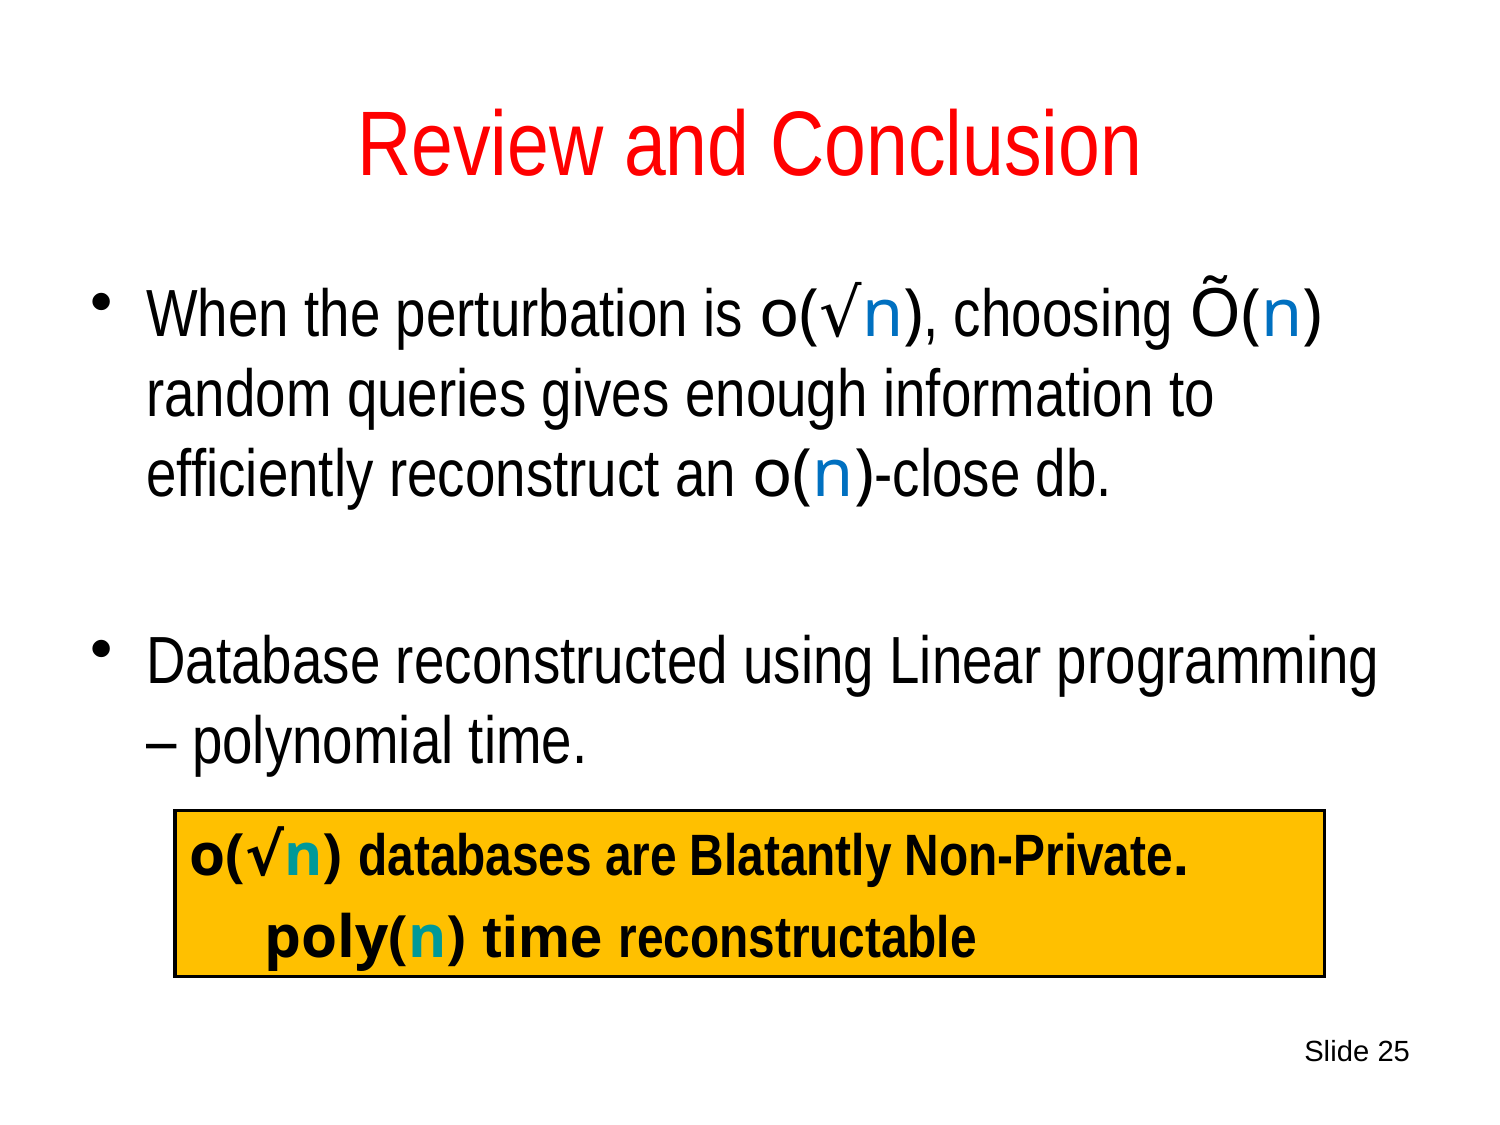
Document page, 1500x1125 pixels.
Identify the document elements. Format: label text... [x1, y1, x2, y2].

text_box o(√n) databases are Blatantly Non-Private. poly(n) time reconstructable [174, 810, 1325, 977]
title Review and Conclusion [74, 44, 1426, 233]
slide_number Slide 25 [1074, 1024, 1426, 1103]
list When the perturbation is o(√n), choosing Õ(n) random queries gives enough information to efficiently reconstruct an o(n)-close db. Database reconstructed using Linear programming – polynomial time. [74, 262, 1426, 776]
